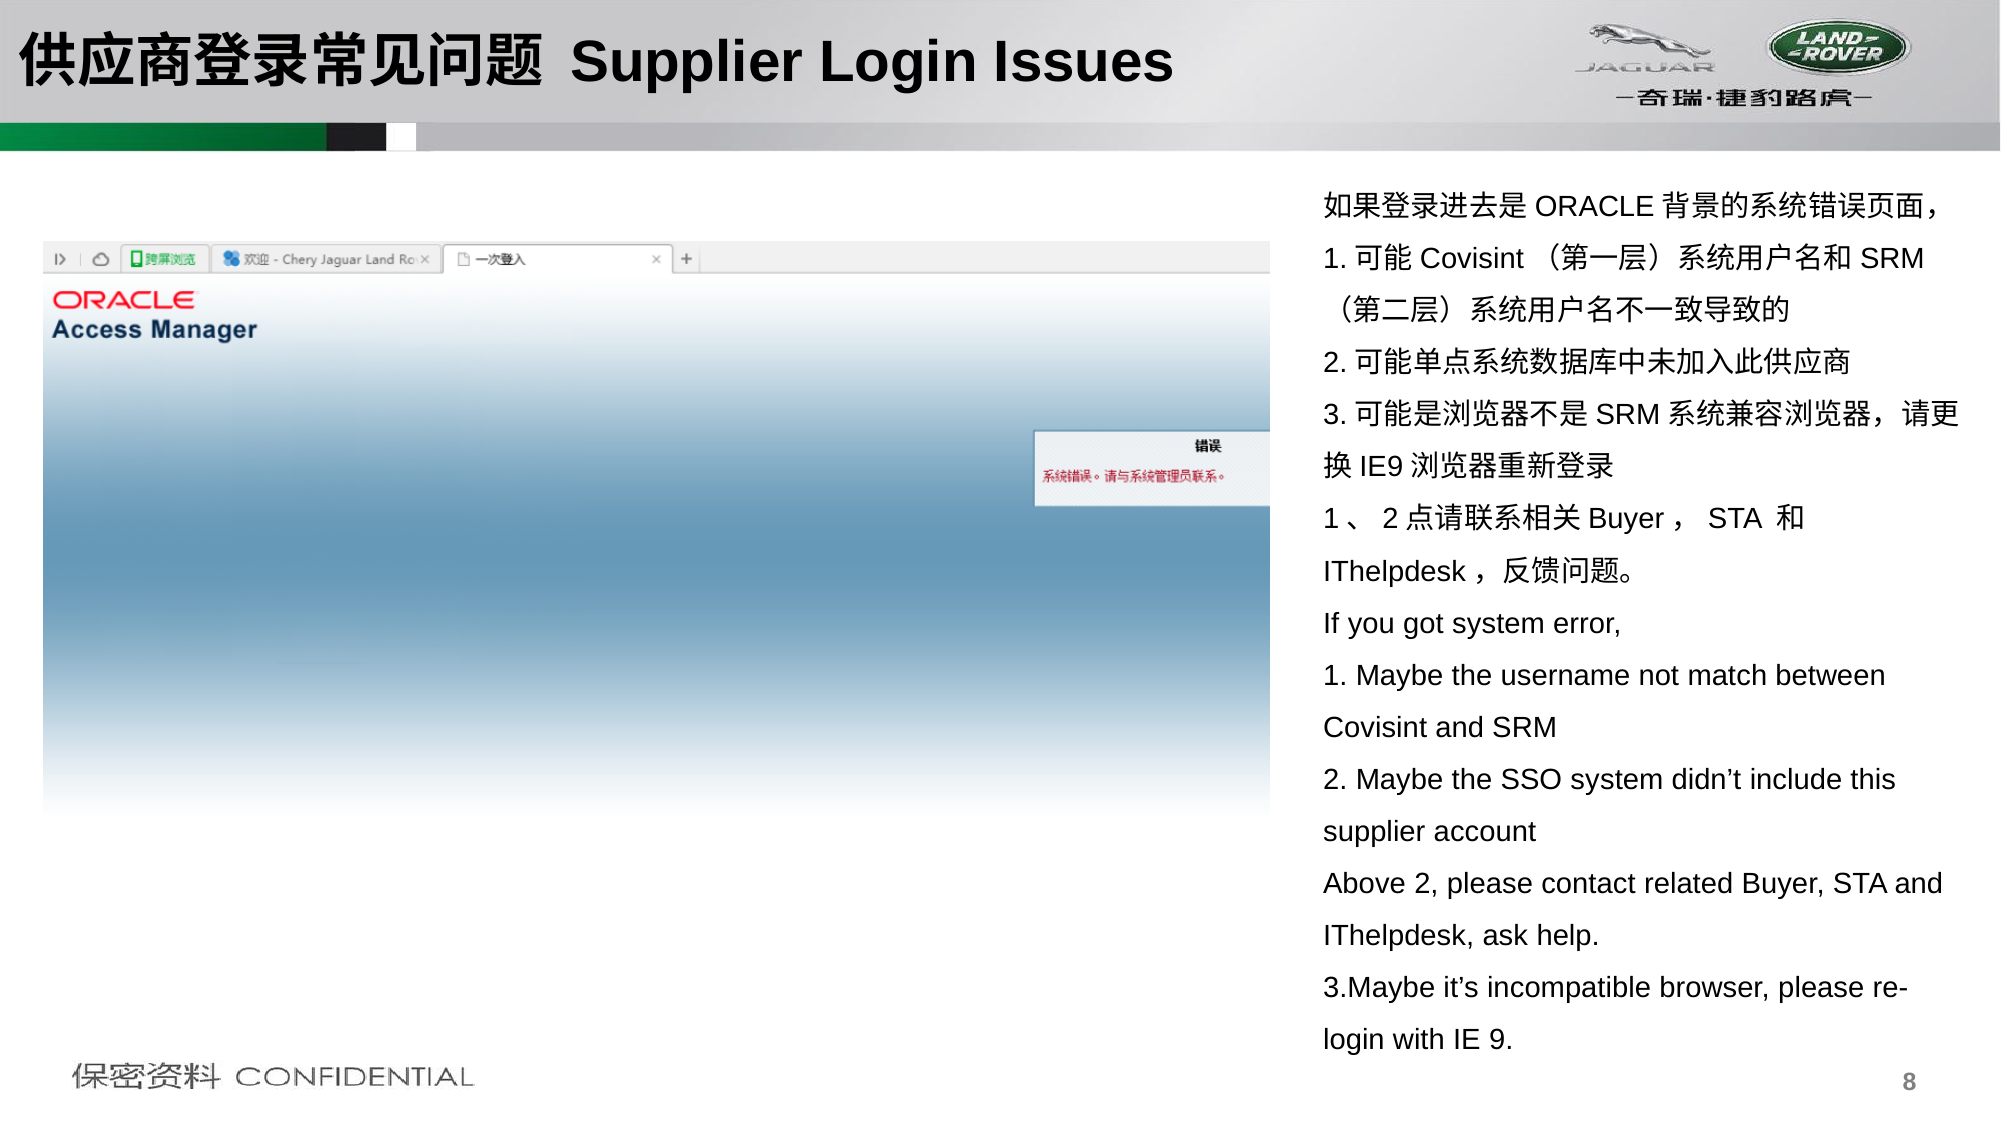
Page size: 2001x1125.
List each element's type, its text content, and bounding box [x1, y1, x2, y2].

picture [0, 0, 2001, 1125]
list 如果登录进去是ORACLE背景的系统错误页面， 1.可能Covisint（第一层）系统用户名和SRM（第二层）系统用户名不一致导致的 2.可能单点系统数据库中未加入此供应商 3.可能是浏览器不是SRM系统兼容浏览器，请更换IE9浏览器重新登录 1、2点请联系相关Buyer，STA 和IThelpdesk，反馈问题。 If you got system error, 1. Maybe the username not match between Covisint and SRM 2. Maybe the SSO system didn’t include this supplier account Above 2, please contact related Buyer, STA and IThelpdesk, ask help. 3.Maybe it’s incompatible browser, please re-login with IE 9. [1323, 170, 1968, 1073]
title 供应商登录常见问题 Supplier Login Issues [18, 14, 1538, 109]
